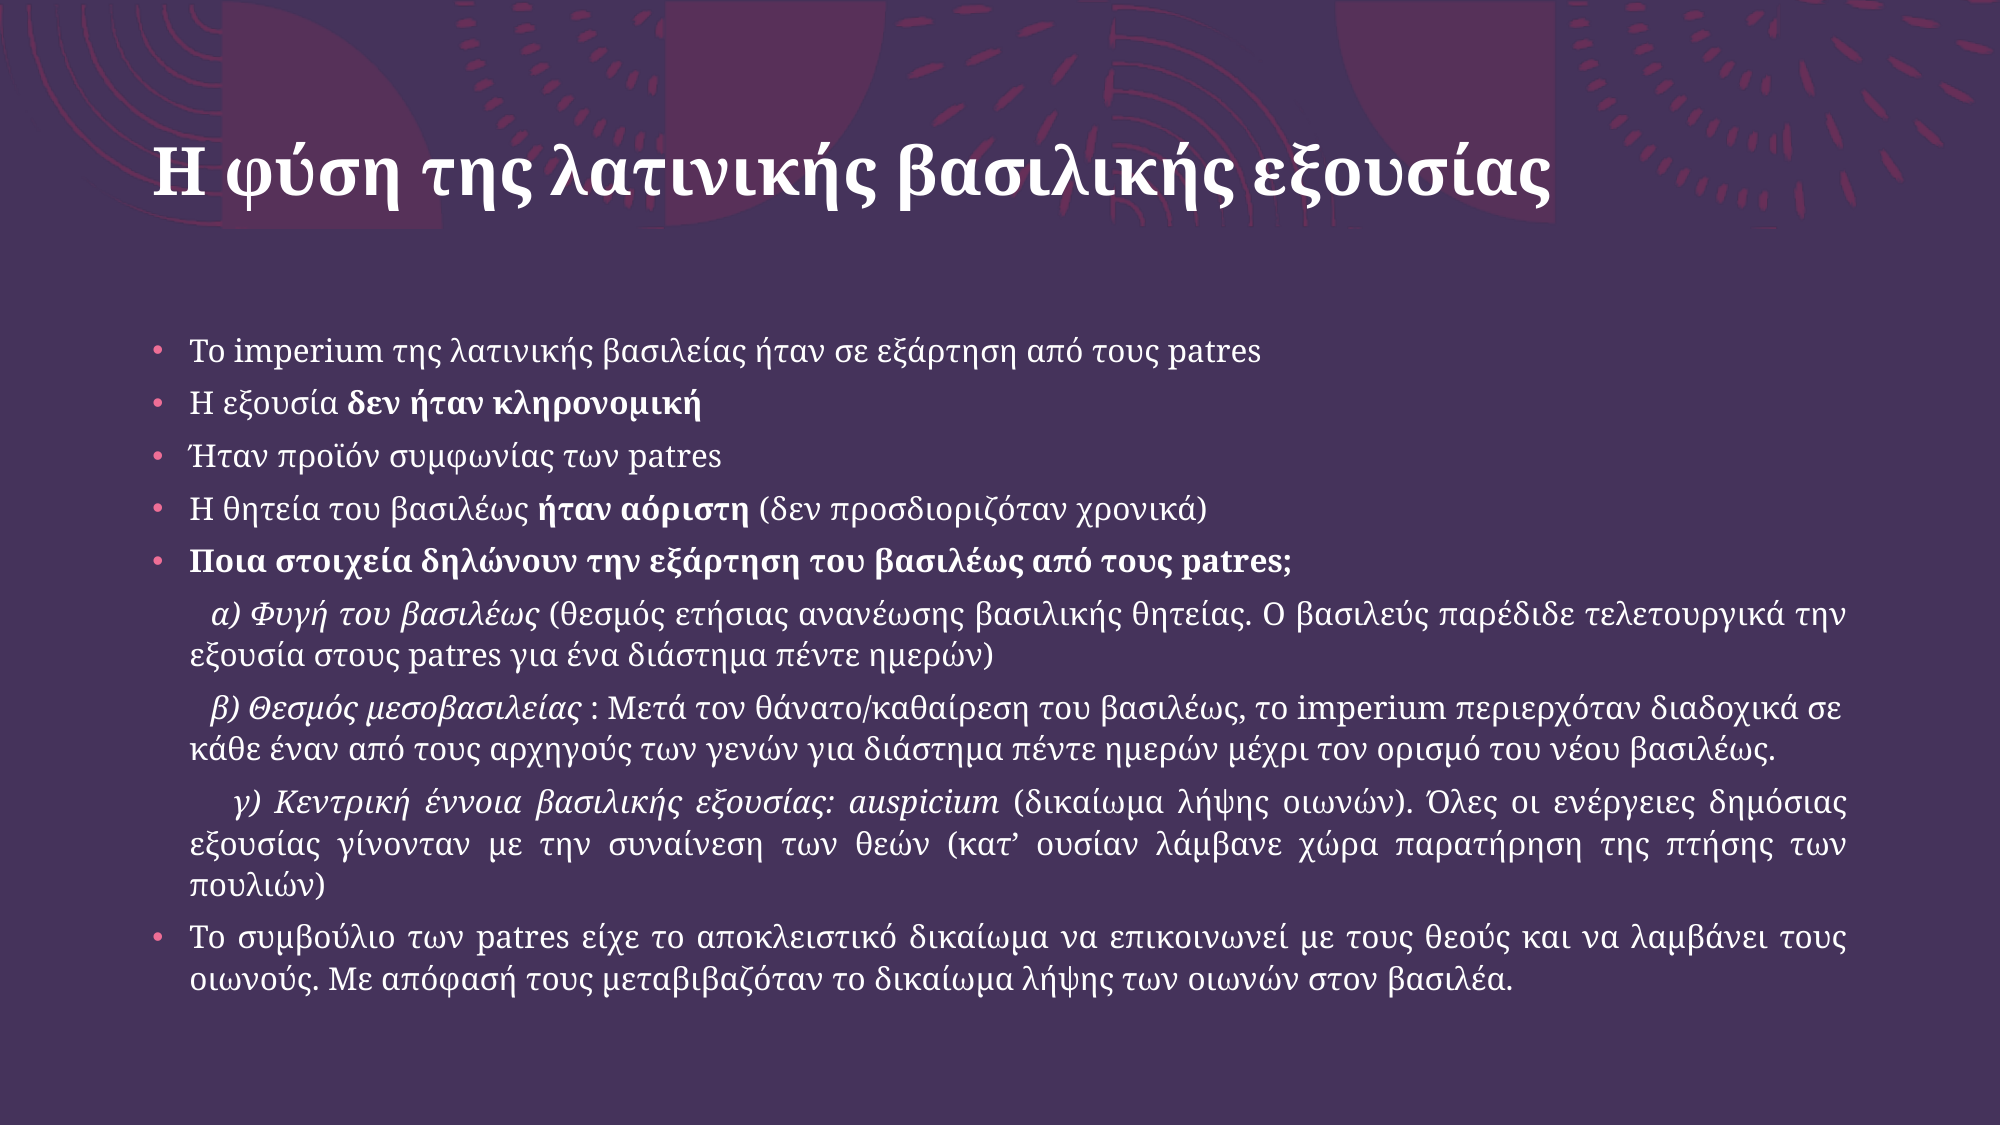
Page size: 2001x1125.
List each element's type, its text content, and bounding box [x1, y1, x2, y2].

list Το imperium της λατινικής βασιλείας ήταν σε εξάρτηση από τους patres Η εξουσία δεν ήταν κληρονομική Ήταν προϊόν συμφωνίας των patres Η θητεία του βασιλέως ήταν αόριστη (δεν προσδιοριζόταν χρονικά) Ποια στοιχεία δηλώνουν την εξάρτηση του βασιλέως από τους patres; α) Φυγή του βασιλέως (θεσμός ετήσιας ανανέωσης βασιλικής θητείας. Ο βασιλεύς παρέδιδε τελετουργικά την εξουσία στους patres για ένα διάστημα πέντε ημερών) β) Θεσμός μεσοβασιλείας : Μετά τον θάνατο/καθαίρεση του βασιλέως, το imperium περιερχόταν διαδοχικά σε κάθε έναν από τους αρχηγούς των γενών για διάστημα πέντε ημερών μέχρι τον ορισμό του νέου βασιλέως. γ) Κεντρική έννοια βασιλικής εξουσίας: auspicium (δικαίωμα λήψης οιωνών). Όλες οι ενέργειες δημόσιας εξουσίας γίνονταν με την συναίνεση των θεών (κατ’ ουσίαν λάμβανε χώρα παρατήρηση της πτήσης των πουλιών) Το συμβούλιο των patres είχε το αποκλειστικό δικαίωμα να επικοινωνεί με τους θεούς και να λαμβάνει τους οιωνούς. Με απόφασή τους μεταβιβαζόταν το δικαίωμα λήψης των οιωνών στον βασιλέα. [137, 319, 1863, 1009]
title Η φύση της λατινικής βασιλικής εξουσίας [137, 60, 1863, 278]
